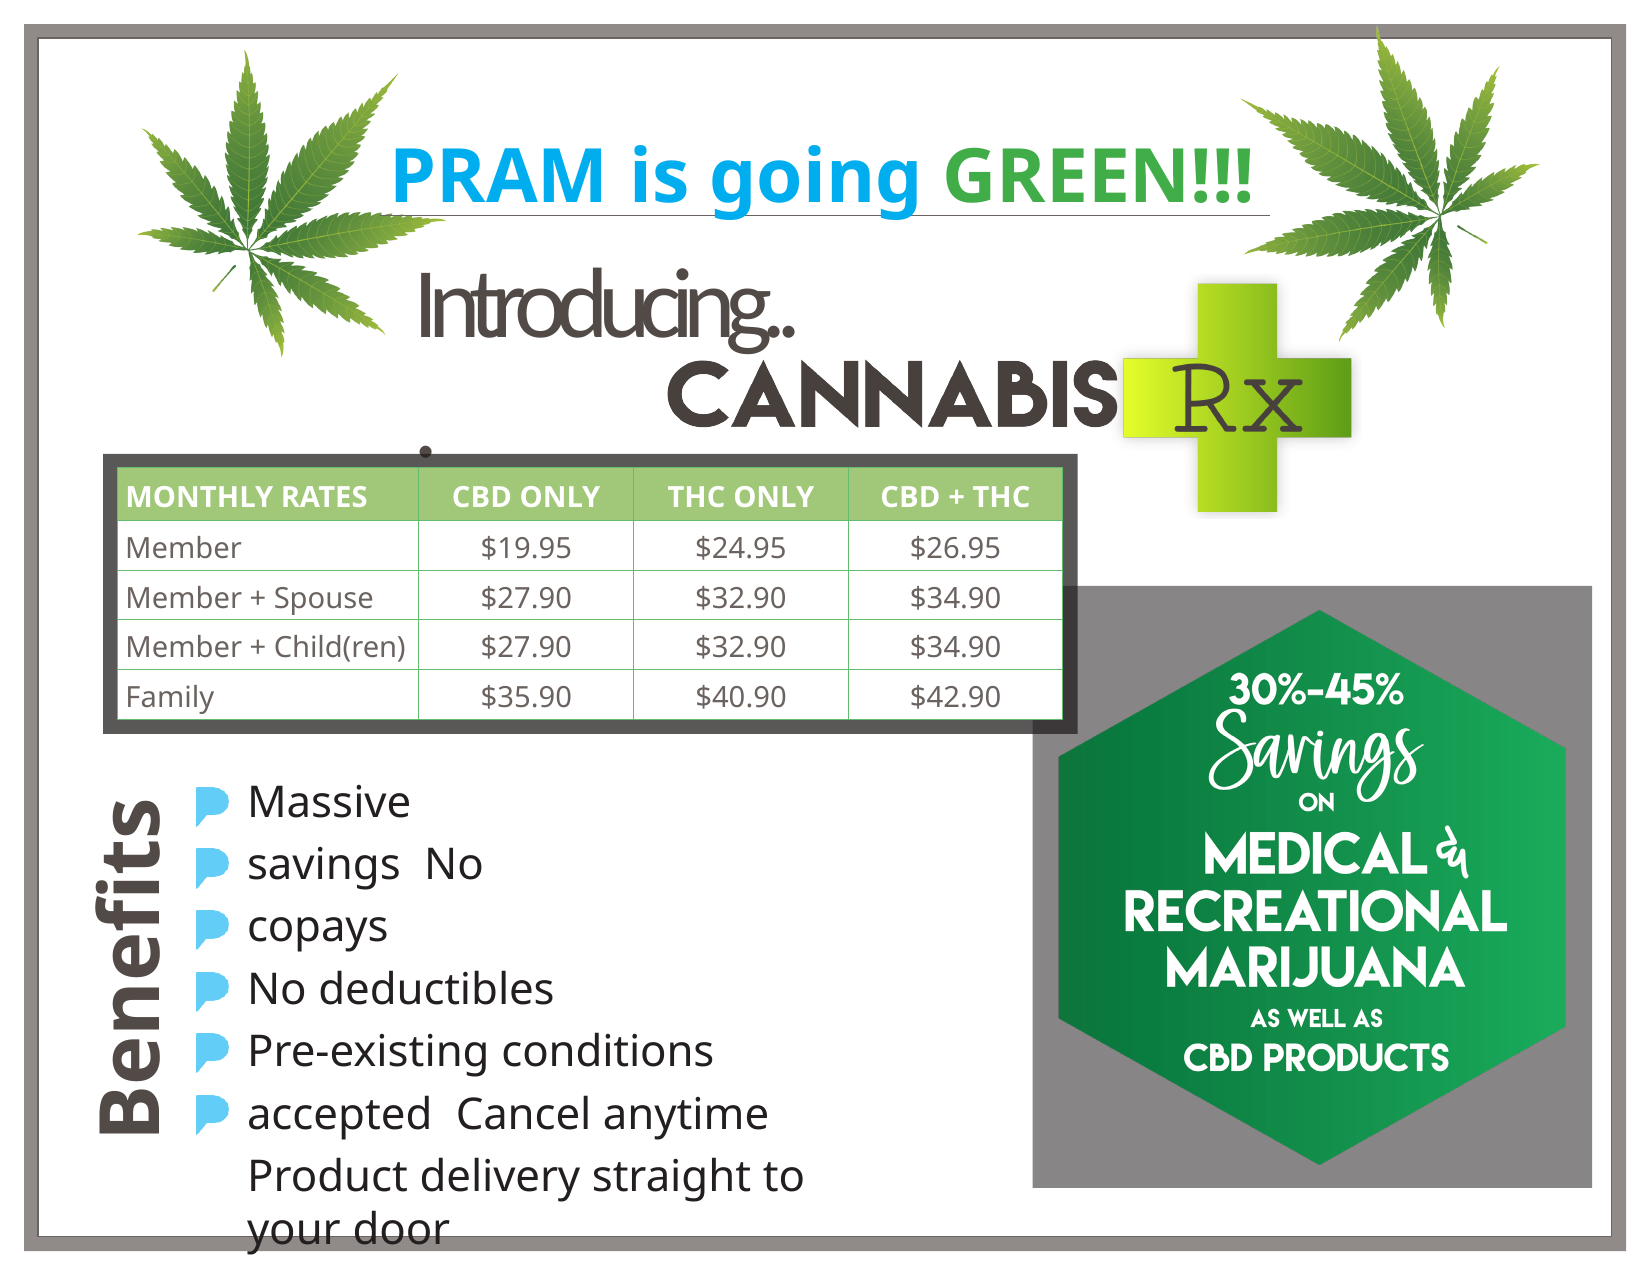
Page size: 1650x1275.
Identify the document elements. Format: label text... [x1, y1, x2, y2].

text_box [195, 0, 1612, 1189]
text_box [37, 0, 1613, 1237]
text_box Massive savings No copays No deductibles Pre-existing conditions accepted Cancel anytime Product delivery straight to your door [245, 1246, 985, 1253]
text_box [102, 453, 1078, 1135]
